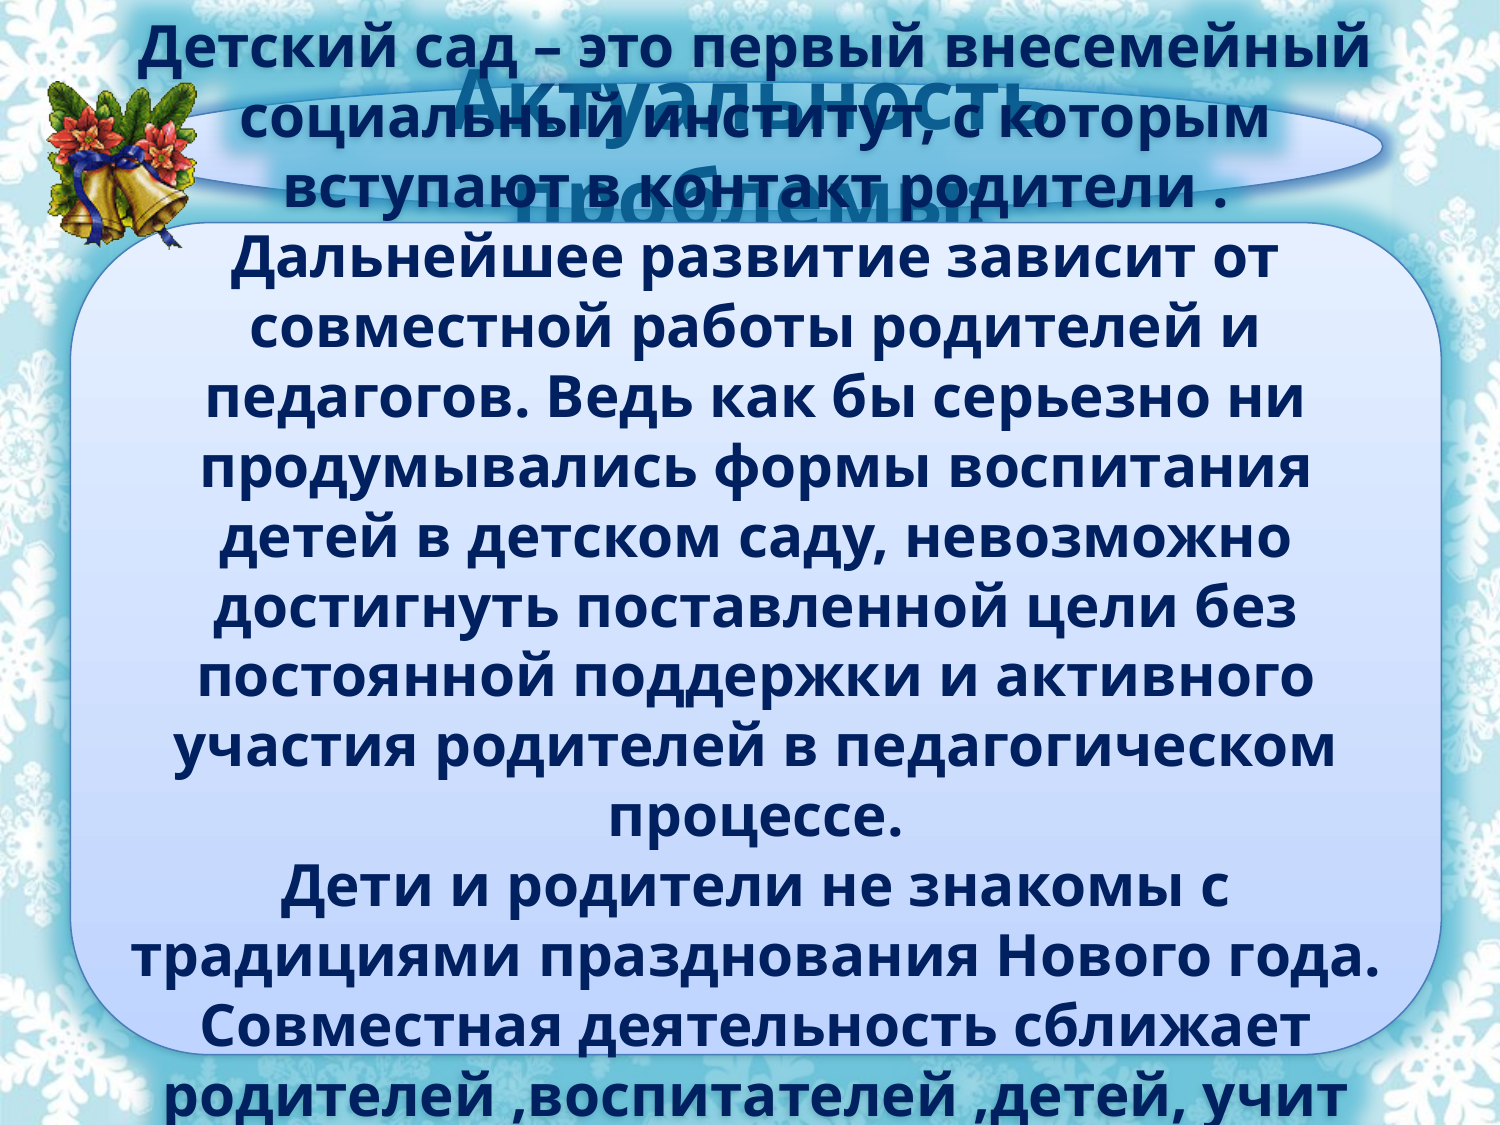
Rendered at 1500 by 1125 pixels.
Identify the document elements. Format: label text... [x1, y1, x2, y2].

text_box Детский сад – это первый внесемейный социальный институт, с которым вступают в контакт родители . Дальнейшее развитие зависит от совместной работы родителей и педагогов. Ведь как бы серьезно ни продумывались формы воспитания детей в детском саду, невозможно достигнуть поставленной цели без постоянной поддержки и активного участия родителей в педагогическом процессе. Дети и родители не знакомы с традициями празднования Нового года. Совместная деятельность сближает родителей ,воспитателей ,детей, учит взаимопониманию, доверию, делает их настоящими партнерами. [69, 221, 1443, 1056]
picture [0, 0, 1500, 1125]
text_box Актуальность проблемы: [201, 81, 1384, 191]
